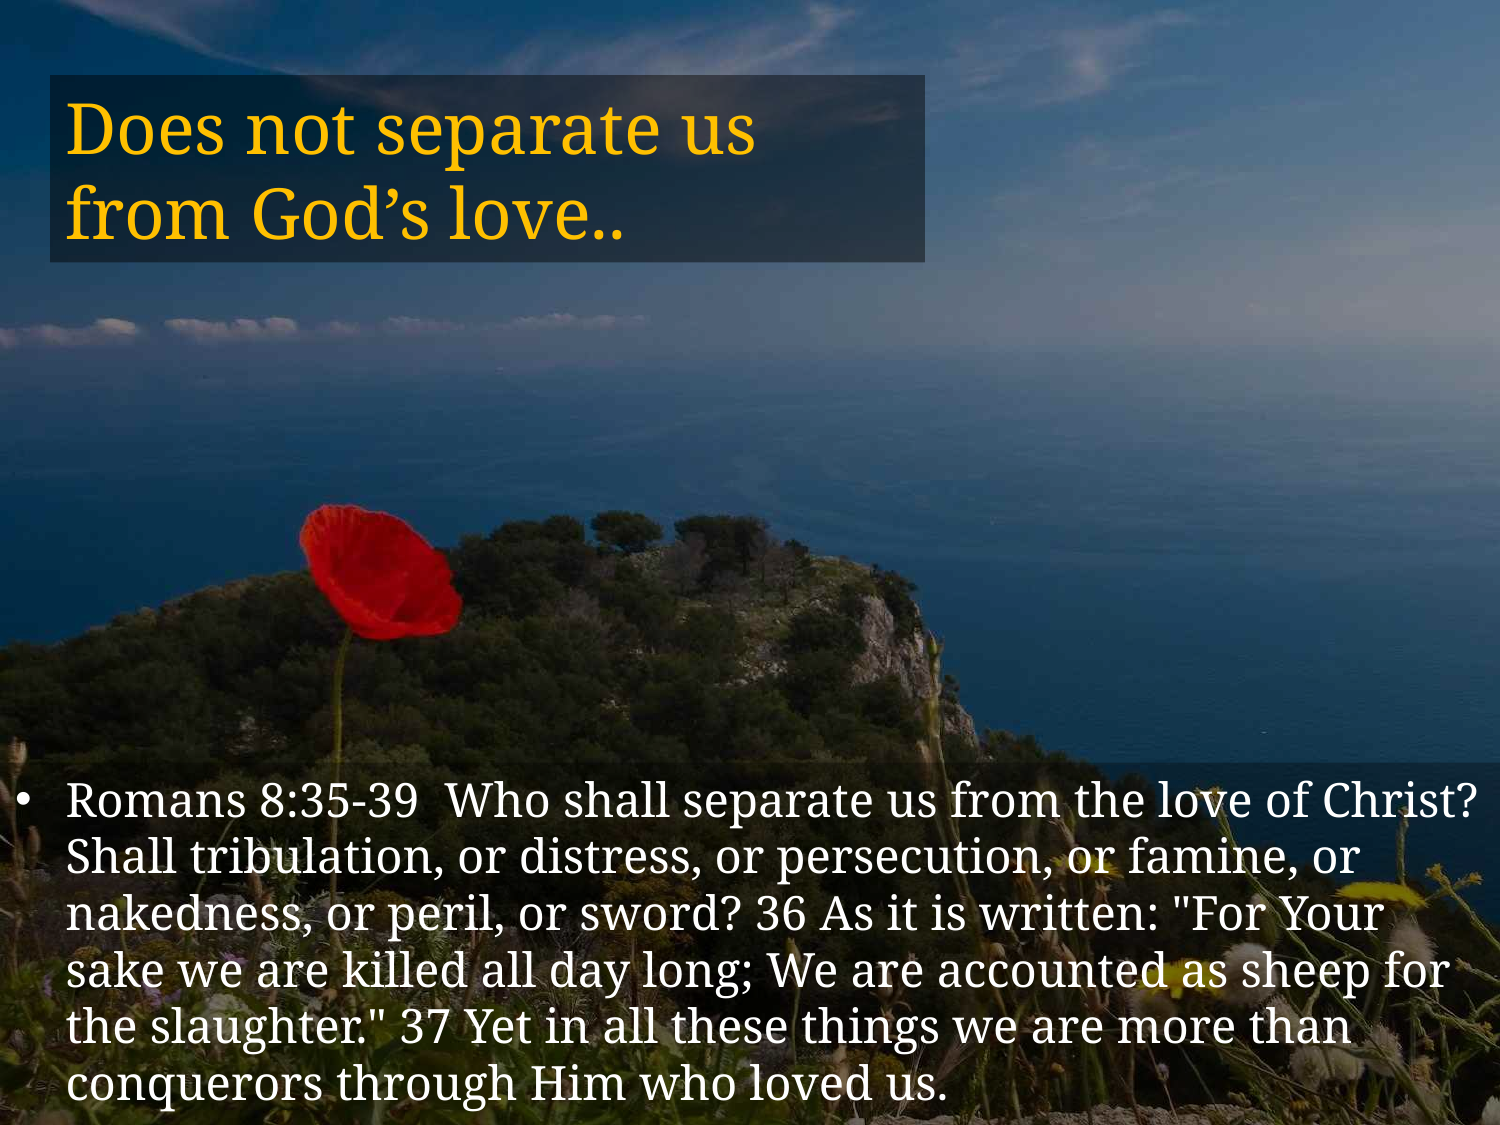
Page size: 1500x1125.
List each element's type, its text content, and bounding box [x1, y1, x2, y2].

picture [0, 0, 1500, 762]
list Romans 8:35-39 Who shall separate us from the love of Christ? Shall tribulation, or distress, or persecution, or famine, or nakedness, or peril, or sword? 36 As it is written: "For Your sake we are killed all day long; We are accounted as sheep for the slaughter." 37 Yet in all these things we are more than conquerors through Him who loved us. [0, 762, 1500, 1125]
title Does not separate us from God’s love.. [50, 75, 925, 263]
